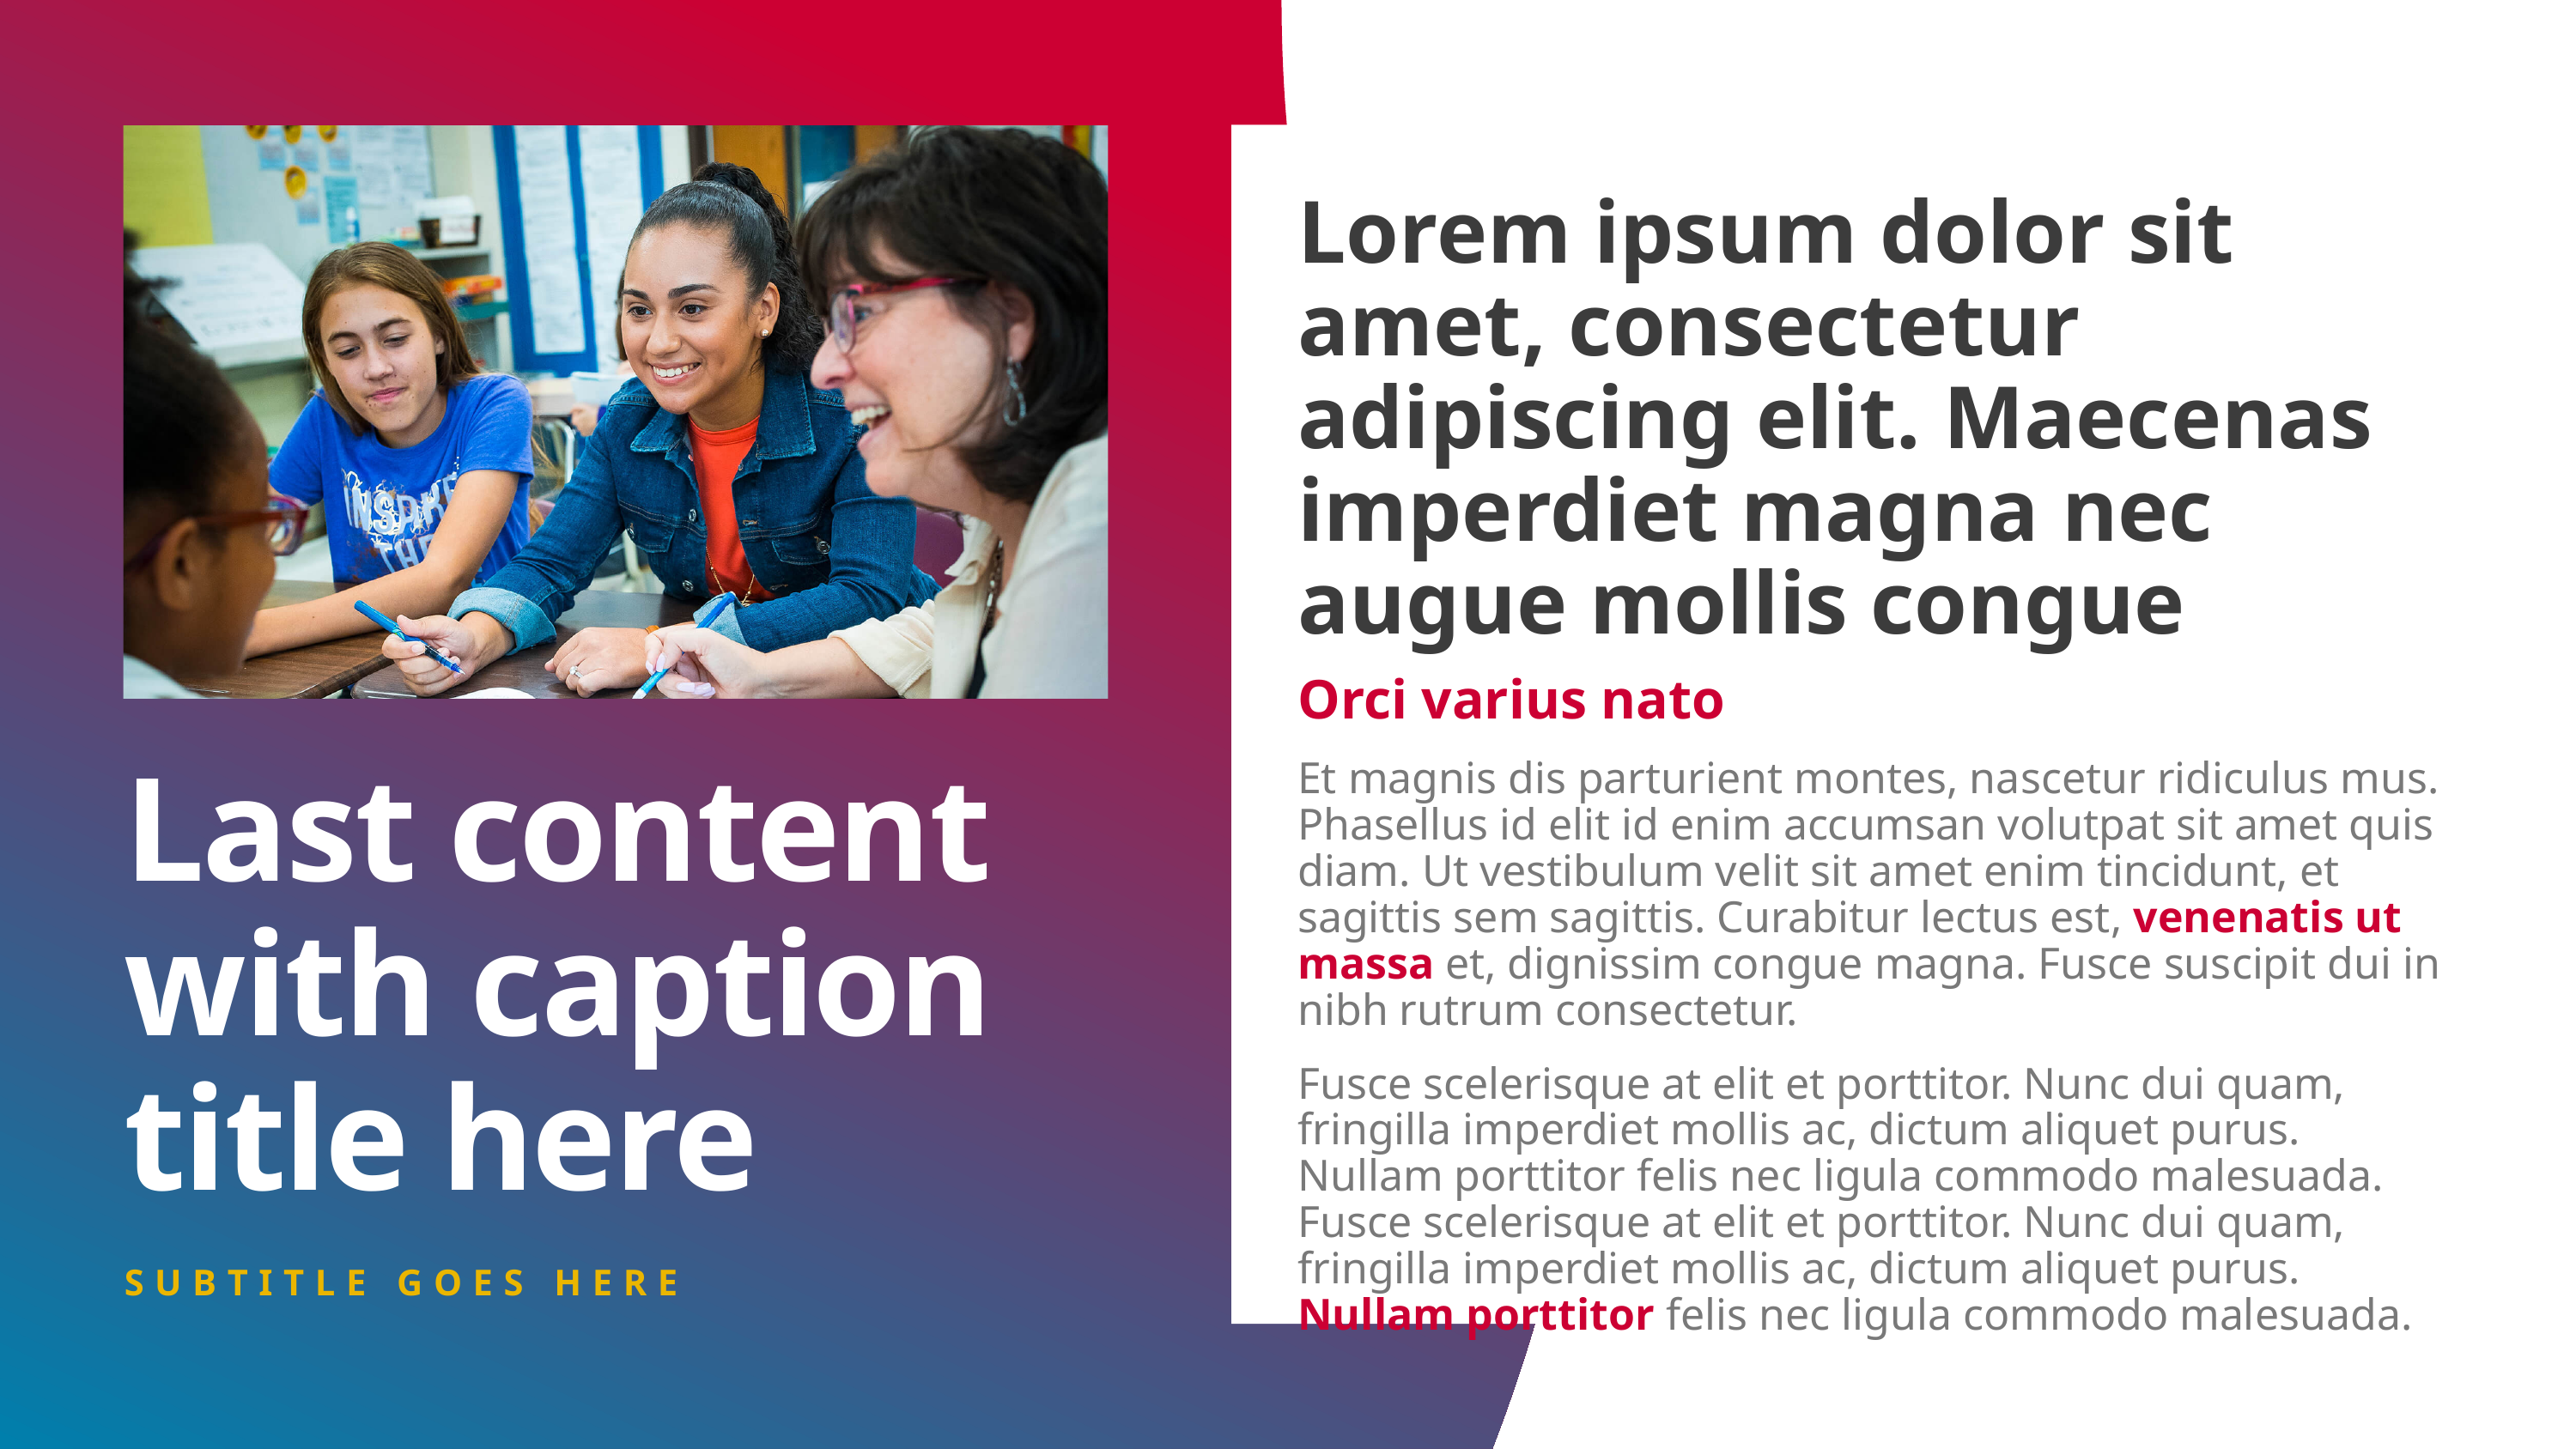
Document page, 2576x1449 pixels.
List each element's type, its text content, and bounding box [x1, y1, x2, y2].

list SUBTITLE GOES HERE [124, 1258, 1109, 1348]
picture [829, 125, 847, 133]
picture [123, 125, 1109, 699]
title Last content with caption title here [124, 825, 1109, 1222]
list Lorem ipsum dolor sit amet, consectetur adipiscing elit. Maecenas imperdiet magna nec augue mollis congue Orci varius nato Et magnis dis parturient montes, nascetur ridiculus mus. Phasellus id elit id enim accumsan volutpat sit amet quis diam. Ut vestibulum velit sit amet enim tincidunt, et sagittis sem sagittis. Curabitur lectus est, venenatis ut massa et, dignissim congue magna. Fusce suscipit dui in nibh rutrum consectetur. Fusce scelerisque at elit et porttitor. Nunc dui quam, fringilla imperdiet mollis ac, dictum aliquet purus. Nullam porttitor felis nec ligula commodo malesuada. Fusce scelerisque at elit et porttitor. Nunc dui quam, fringilla imperdiet mollis ac, dictum aliquet purus. Nullam porttitor felis nec ligula commodo malesuada. [1231, 124, 2450, 1325]
